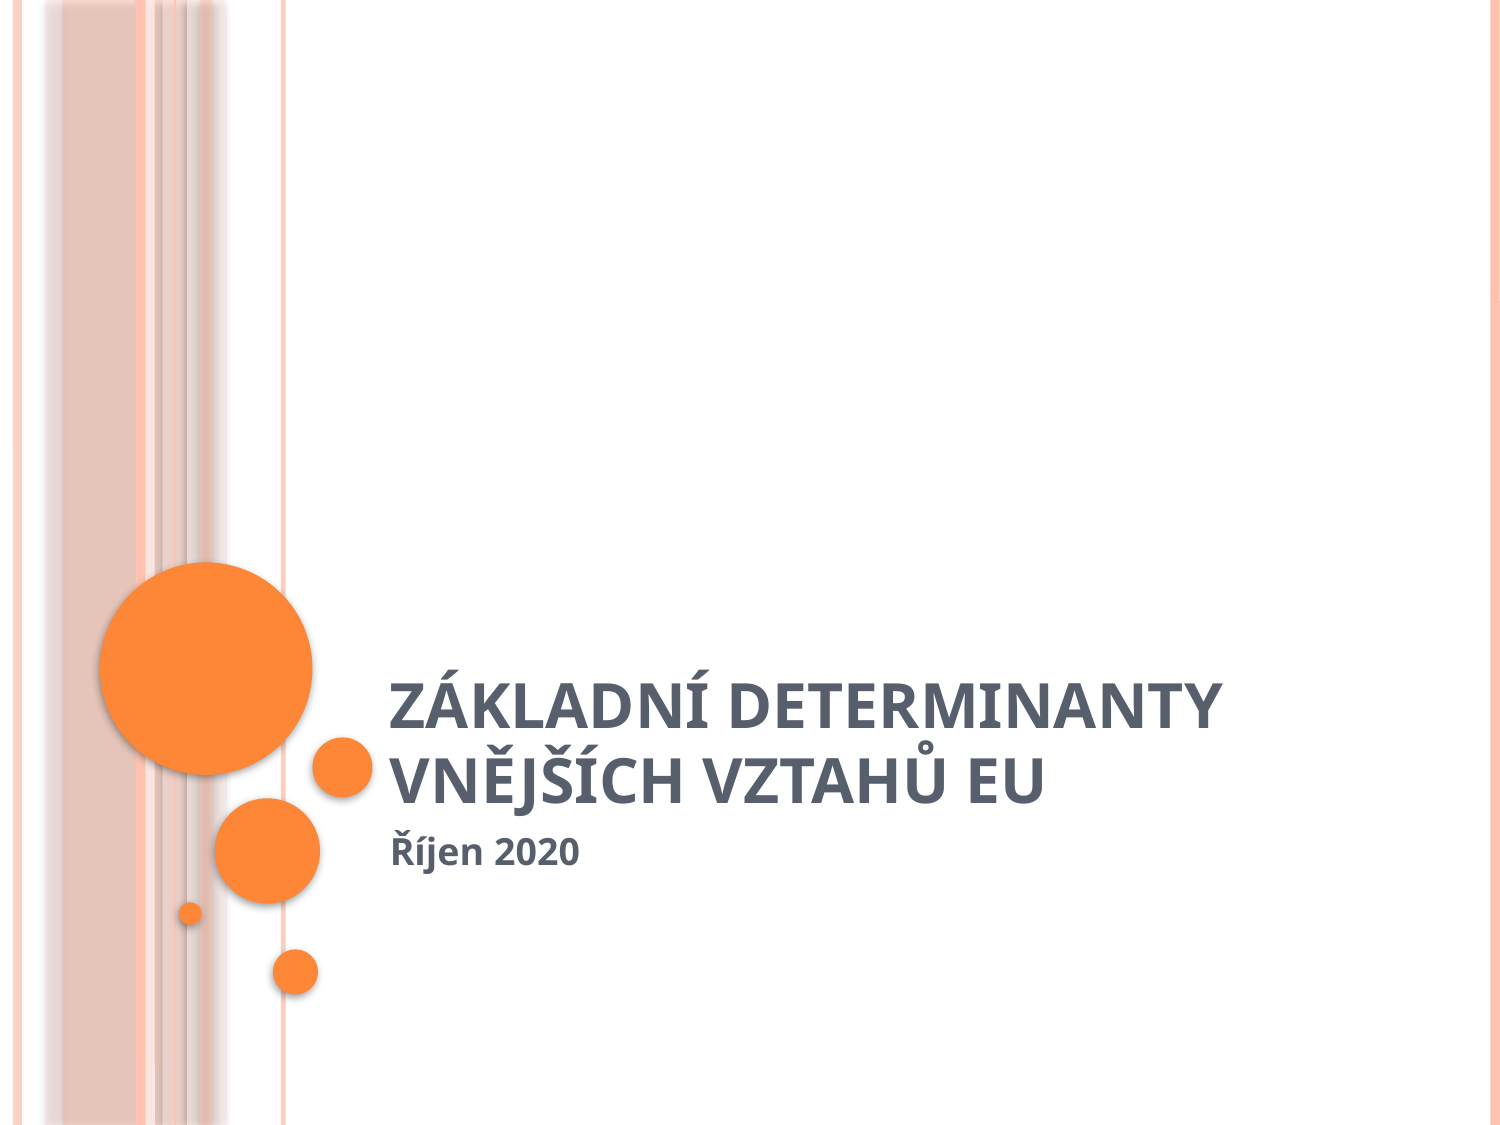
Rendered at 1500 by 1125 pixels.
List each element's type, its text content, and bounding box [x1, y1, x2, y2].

title Základní determinanty vnějších vztahů EU [375, 512, 1388, 820]
subtitle Říjen 2020 [375, 820, 1388, 1046]
